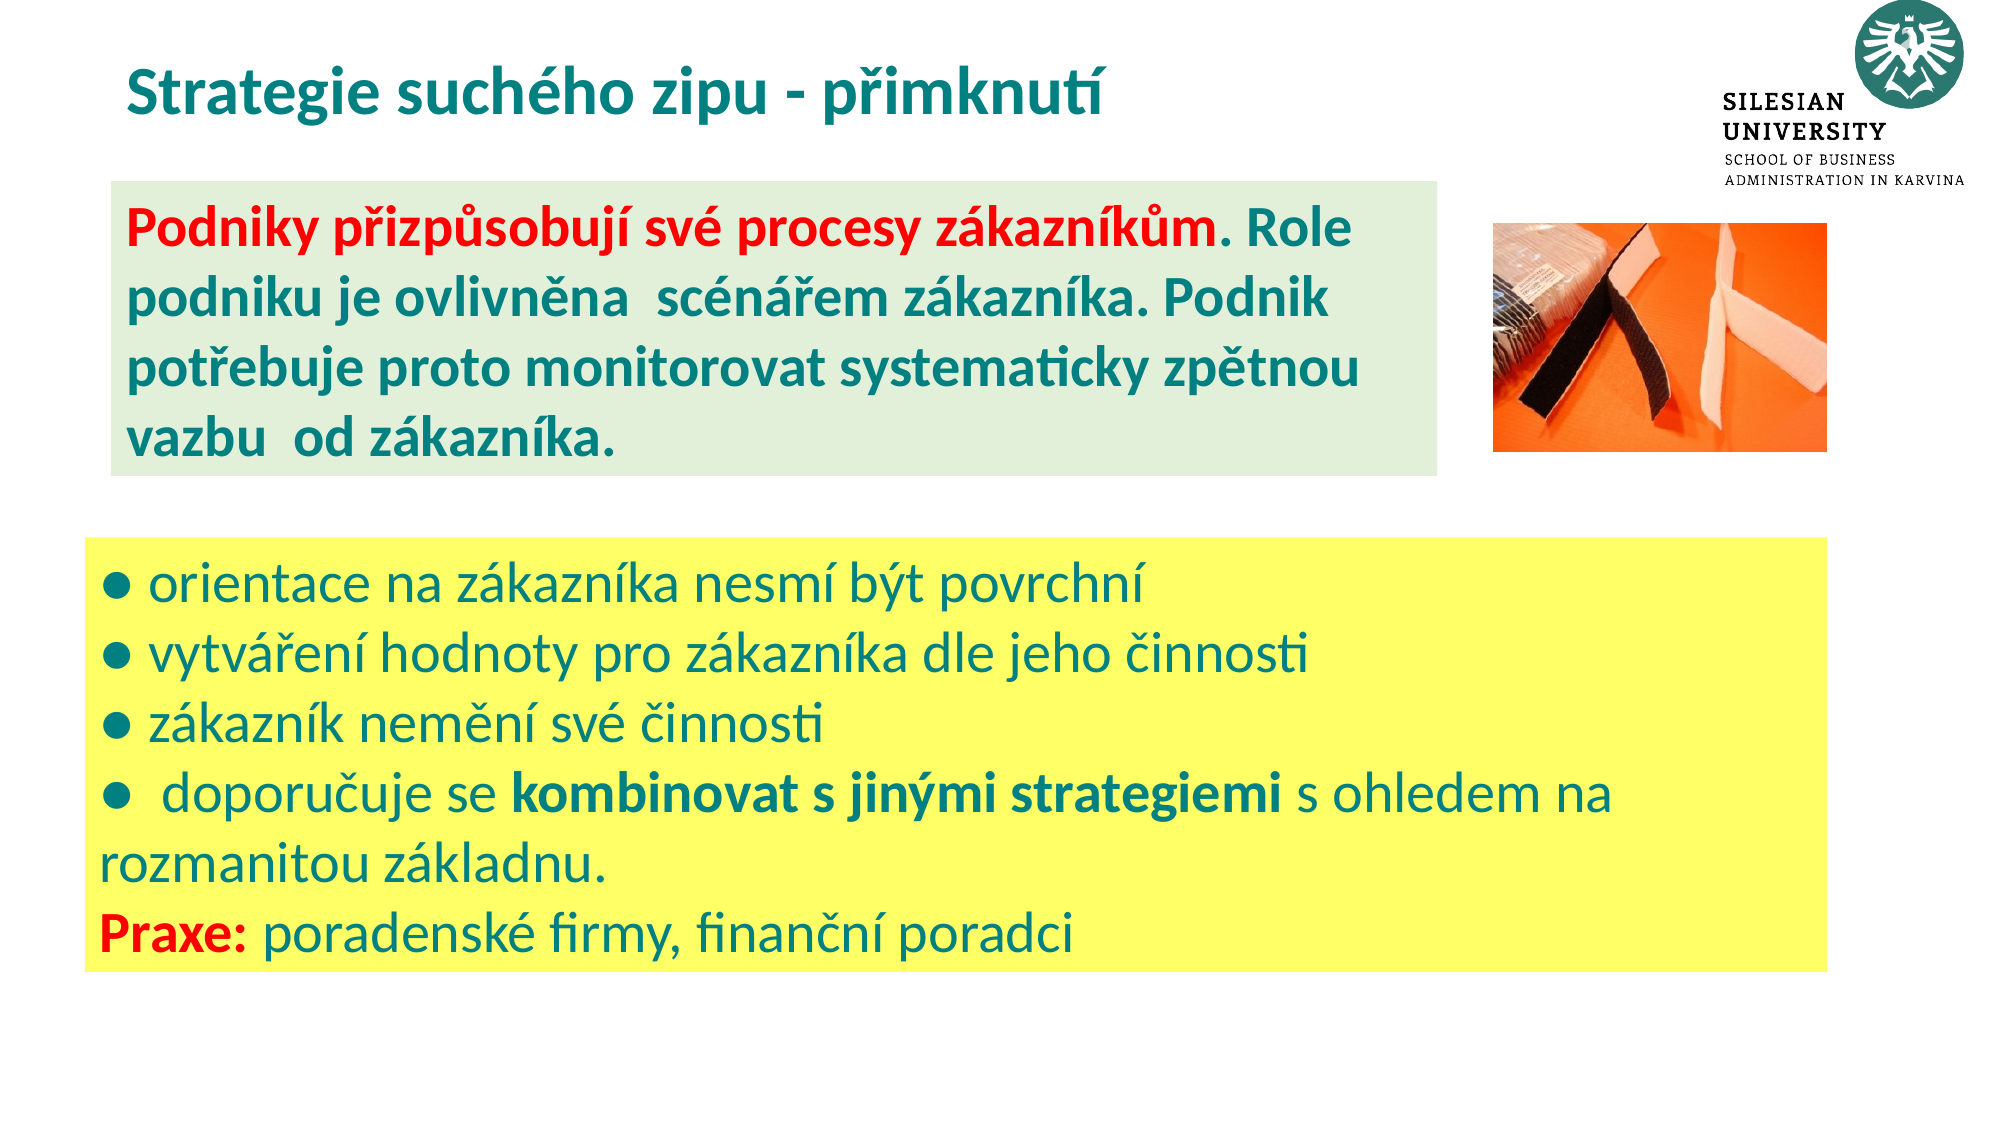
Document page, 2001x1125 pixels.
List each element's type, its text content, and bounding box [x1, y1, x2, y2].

text_box ● orientace na zákazníka nesmí být povrchní ● vytváření hodnoty pro zákazníka dle jeho činnosti ● zákazník nemění své činnosti ● doporučuje se kombinovat s jinými strategiemi s ohledem na rozmanitou základnu. Praxe: poradenské firmy, finanční poradci [85, 537, 1827, 972]
picture [1493, 223, 1827, 452]
picture [1723, 0, 1964, 185]
text_box Podniky přizpůsobují své procesy zákazníkům. Role podniku je ovlivněna scénářem zákazníka. Podnik potřebuje proto monitorovat systematicky zpětnou vazbu od zákazníka. [111, 181, 1438, 476]
title Strategie suchého zipu - přimknutí [111, 47, 1375, 138]
